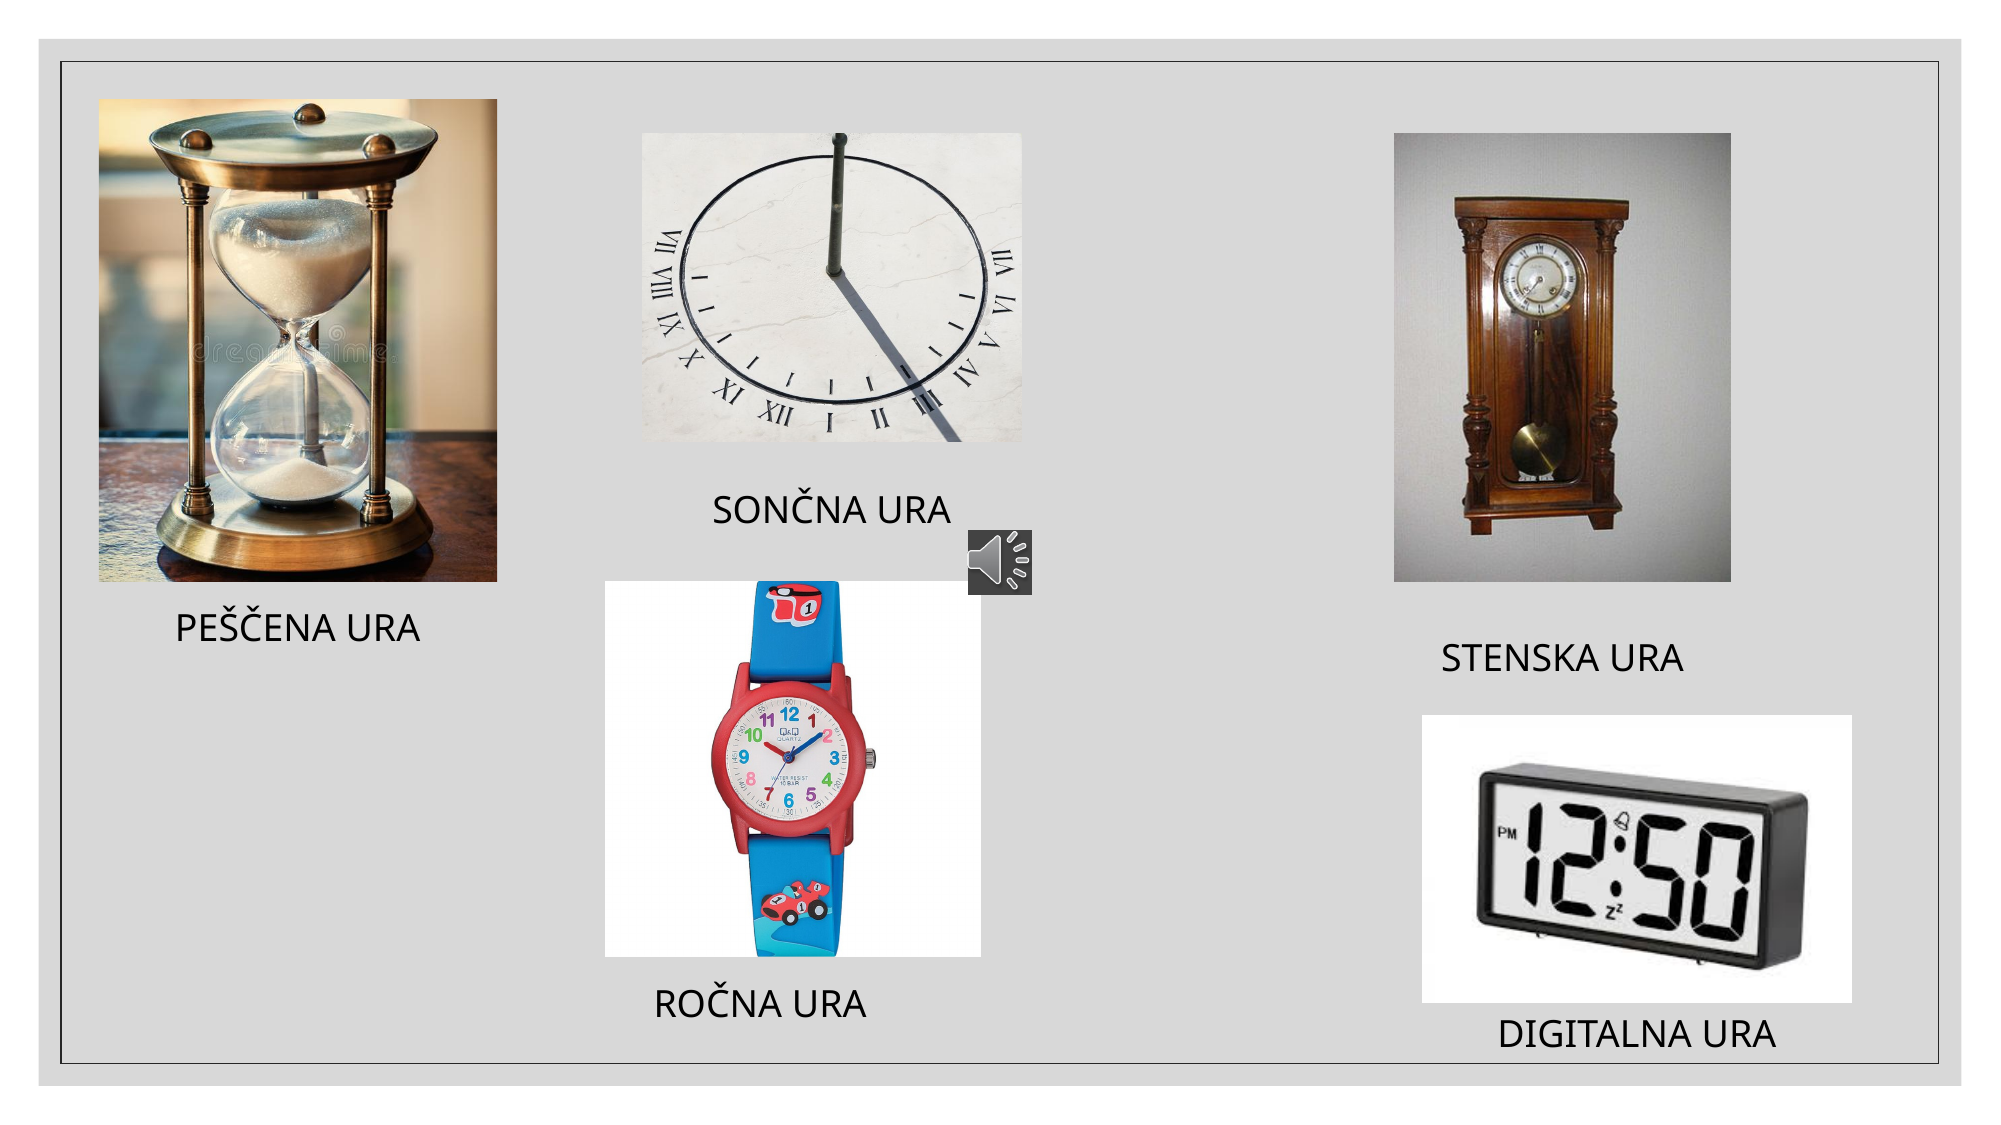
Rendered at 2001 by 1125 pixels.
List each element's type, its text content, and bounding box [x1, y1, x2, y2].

picture [98, 99, 498, 582]
text_box STENSKA URA [1426, 626, 1699, 687]
text_box SONČNA URA [697, 478, 967, 539]
picture [1394, 133, 1731, 582]
picture [642, 133, 1022, 442]
text_box ROČNA URA [638, 972, 882, 1033]
text_box DIGITALNA URA [1482, 1011, 1792, 1063]
picture [1422, 715, 1852, 1003]
picture [605, 529, 1034, 957]
text_box PEŠČENA URA [160, 596, 436, 657]
